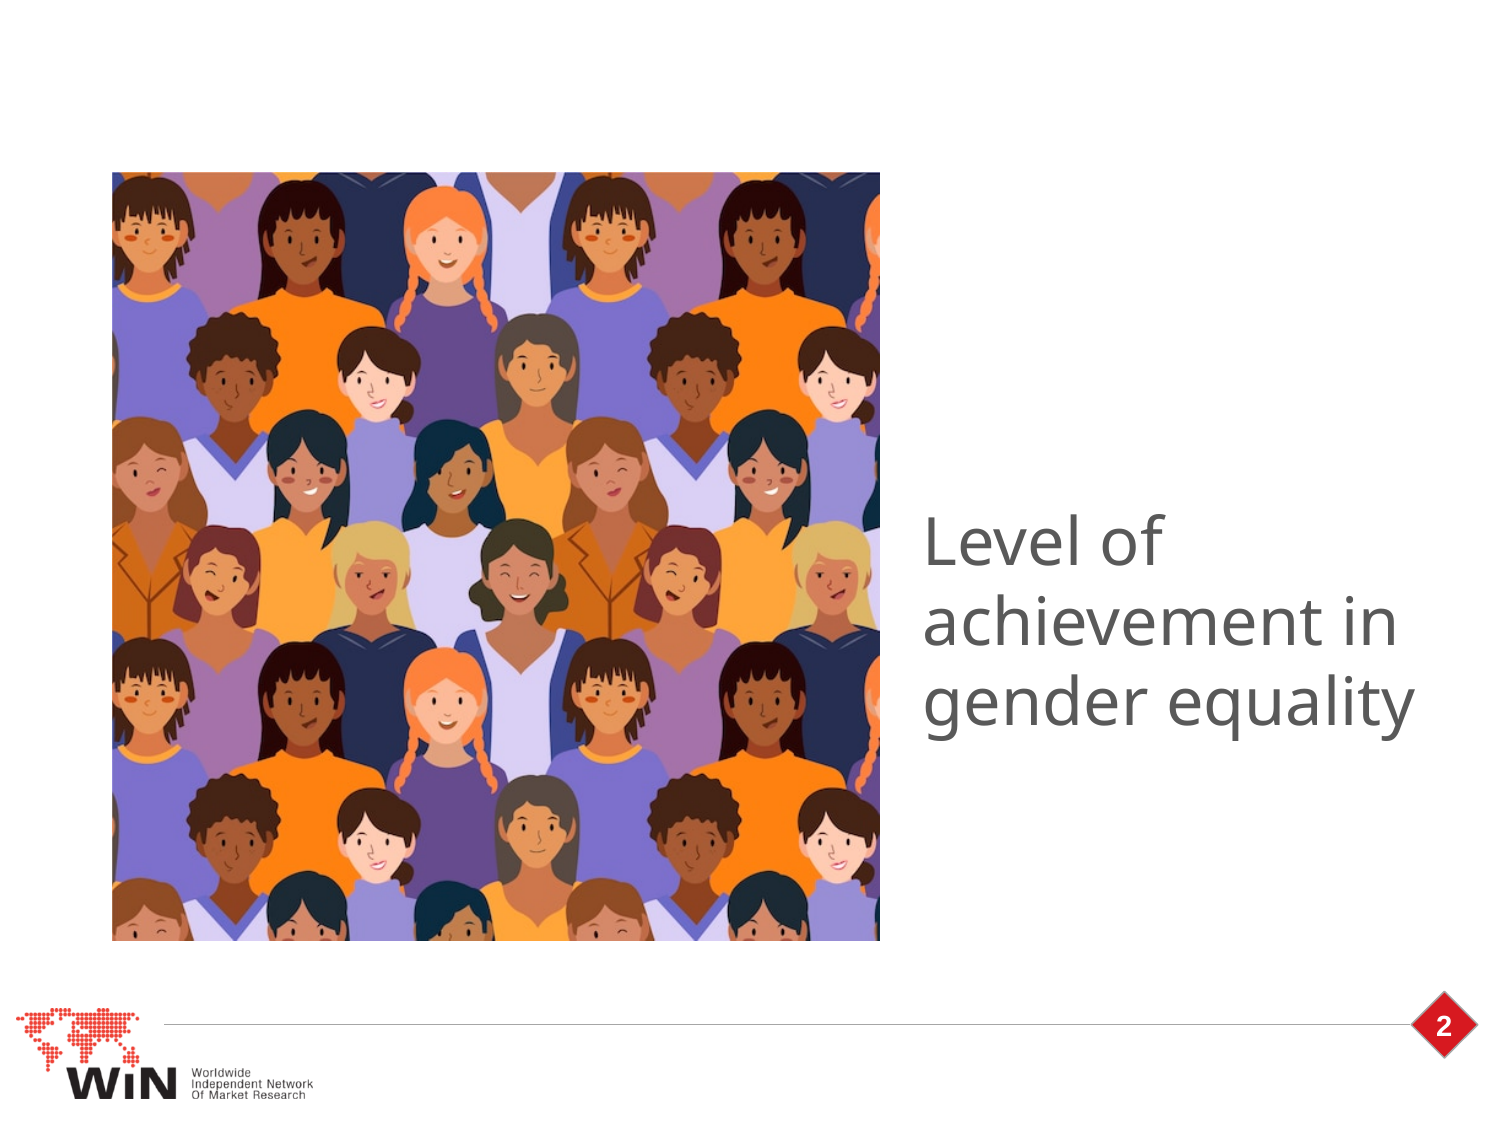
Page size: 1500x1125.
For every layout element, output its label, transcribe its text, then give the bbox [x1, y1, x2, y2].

text_box Level of achievement in gender equality [907, 491, 1500, 747]
picture [16, 1008, 313, 1099]
picture [111, 172, 881, 941]
